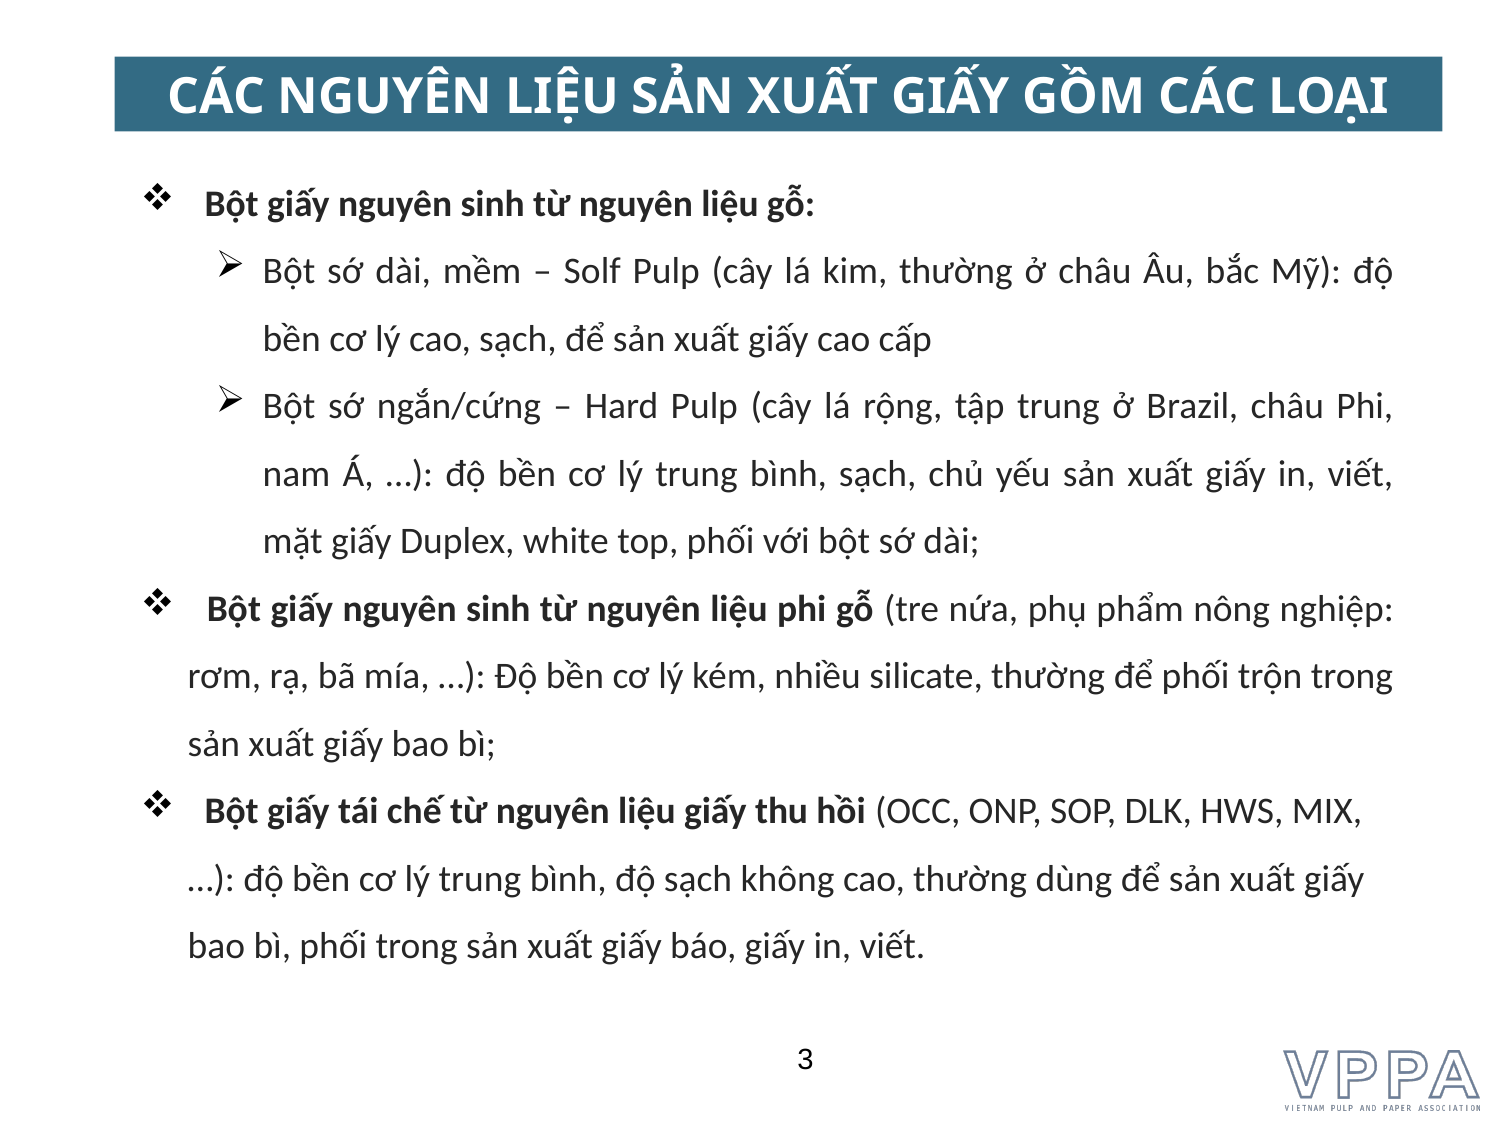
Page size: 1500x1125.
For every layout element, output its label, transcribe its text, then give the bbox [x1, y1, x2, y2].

text_box Bột giấy nguyên sinh từ nguyên liệu gỗ: Bột sớ dài, mềm – Solf Pulp (cây lá kim, thường ở châu Âu, bắc Mỹ): độ bền cơ lý cao, sạch, để sản xuất giấy cao cấp Bột sớ ngắn/cứng – Hard Pulp (cây lá rộng, tập trung ở Brazil, châu Phi, nam Á, …): độ bền cơ lý trung bình, sạch, chủ yếu sản xuất giấy in, viết, mặt giấy Duplex, white top, phối với bột sớ dài; Bột giấy nguyên sinh từ nguyên liệu phi gỗ (tre nứa, phụ phẩm nông nghiệp: rơm, rạ, bã mía, …): Độ bền cơ lý kém, nhiều silicate, thường để phối trộn trong sản xuất giấy bao bì; Bột giấy tái chế từ nguyên liệu giấy thu hồi (OCC, ONP, SOP, DLK, HWS, MIX, …): độ bền cơ lý trung bình, độ sạch không cao, thường dùng để sản xuất giấy bao bì, phối trong sản xuất giấy báo, giấy in, viết. [51, 93, 1410, 1125]
text_box CÁC NGUYÊN LIỆU SẢN XUẤT GIẤY GỒM CÁC LOẠI [114, 56, 1443, 132]
